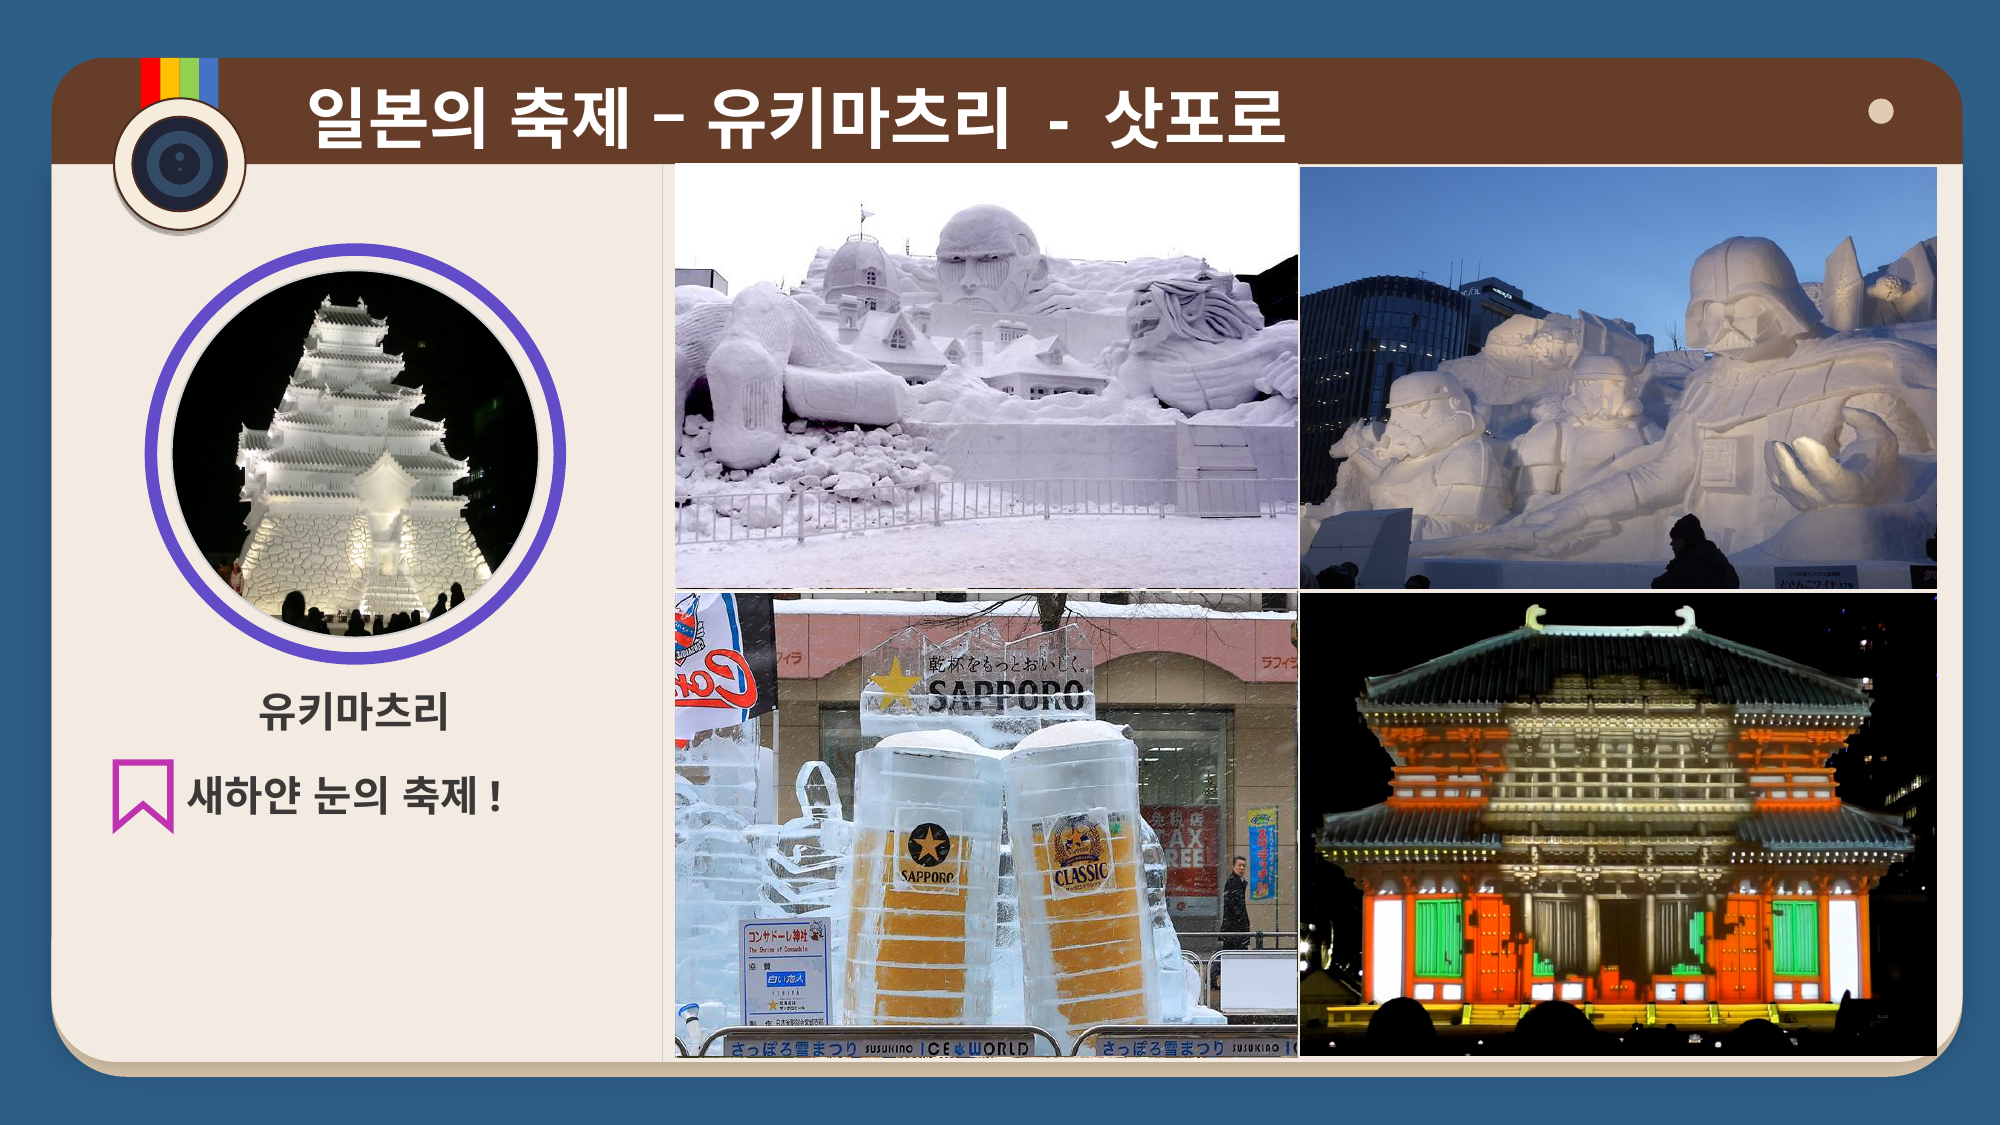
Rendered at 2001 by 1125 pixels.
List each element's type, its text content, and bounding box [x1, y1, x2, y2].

picture [1300, 167, 1937, 589]
picture [1300, 593, 1937, 1056]
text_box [1852, 83, 1910, 140]
text_box [50, 166, 1964, 1063]
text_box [140, 57, 219, 98]
picture [675, 163, 1298, 589]
picture [675, 591, 1298, 1058]
text_box [114, 761, 172, 830]
text_box [149, 248, 561, 660]
text_box 새하얀 눈의 축제! [171, 762, 581, 827]
text_box 일본의 축제 – 유키마츠리 - 삿포로 [50, 56, 1964, 166]
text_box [114, 98, 246, 230]
text_box 유키마츠리 [244, 678, 467, 744]
